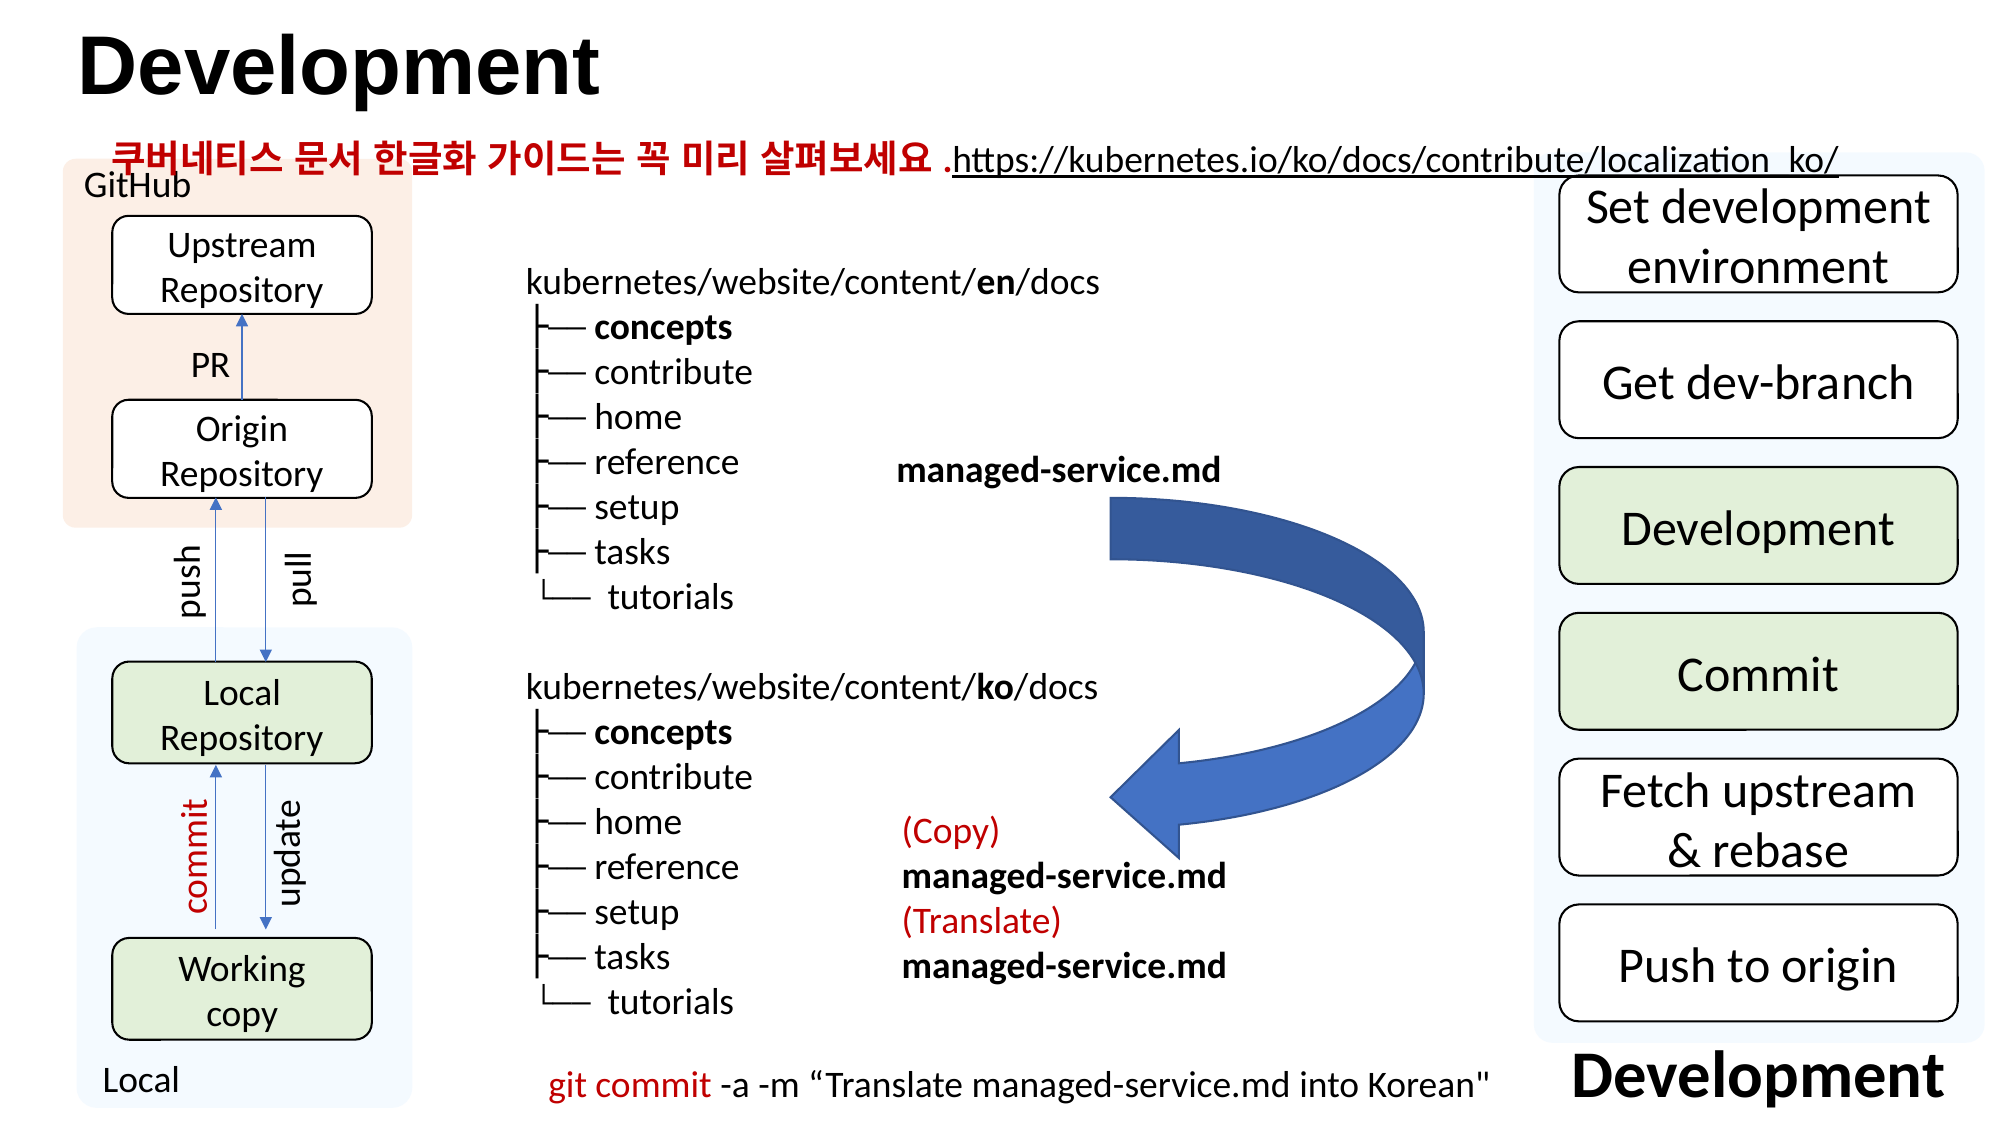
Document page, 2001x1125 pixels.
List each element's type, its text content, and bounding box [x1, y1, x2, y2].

text_box [1532, 151, 1986, 1023]
text_box Fetch upstream & rebase [1558, 757, 1959, 877]
text_box git commit -a -m “Translate managed-service.md into Korean" [533, 1052, 1514, 1113]
text_box [61, 159, 414, 529]
text_box Origin Repository [111, 398, 373, 499]
text_box Push to origin [1558, 903, 1959, 1023]
text_box update [254, 772, 265, 923]
text_box Development [62, 3, 1702, 133]
text_box Local [87, 1047, 204, 1107]
text_box kubernetes/website/content/en/docs ├── concepts ├── contribute ├── home ├── reference ├── setup ├── tasks └── tutorials kubernetes/website/content/ko/docs ├── concepts ├── contribute ├── home ├── reference ├── setup ├── tasks └── tutorials [511, 250, 1334, 1075]
text_box Upstream Repository [111, 214, 373, 315]
text_box [75, 626, 414, 1109]
text_box 쿠버네티스 문서 한글화 가이드는 꼭 미리 살펴보세요. https://kubernetes.io/ko/docs/contribute/localization_ko/ [96, 127, 1863, 188]
text_box (Copy) managed-service.md (Translate) managed-service.md [886, 798, 1243, 994]
text_box Development [1558, 465, 1959, 585]
text_box Working copy [111, 936, 373, 1041]
text_box commit [162, 769, 215, 930]
text_box pull [266, 504, 326, 655]
text_box Development [1514, 1023, 2000, 1119]
text_box Set development environment [1558, 174, 1959, 294]
text_box push [154, 502, 215, 663]
text_box Get dev-branch [1558, 320, 1959, 440]
text_box managed-service.md [881, 437, 1237, 497]
text_box commit [216, 769, 222, 930]
text_box PR [176, 332, 241, 392]
text_box GitHub [69, 152, 207, 213]
text_box [1109, 497, 1425, 817]
text_box update [266, 772, 315, 923]
text_box Commit [1558, 611, 1959, 731]
text_box Local Repository [111, 660, 373, 765]
